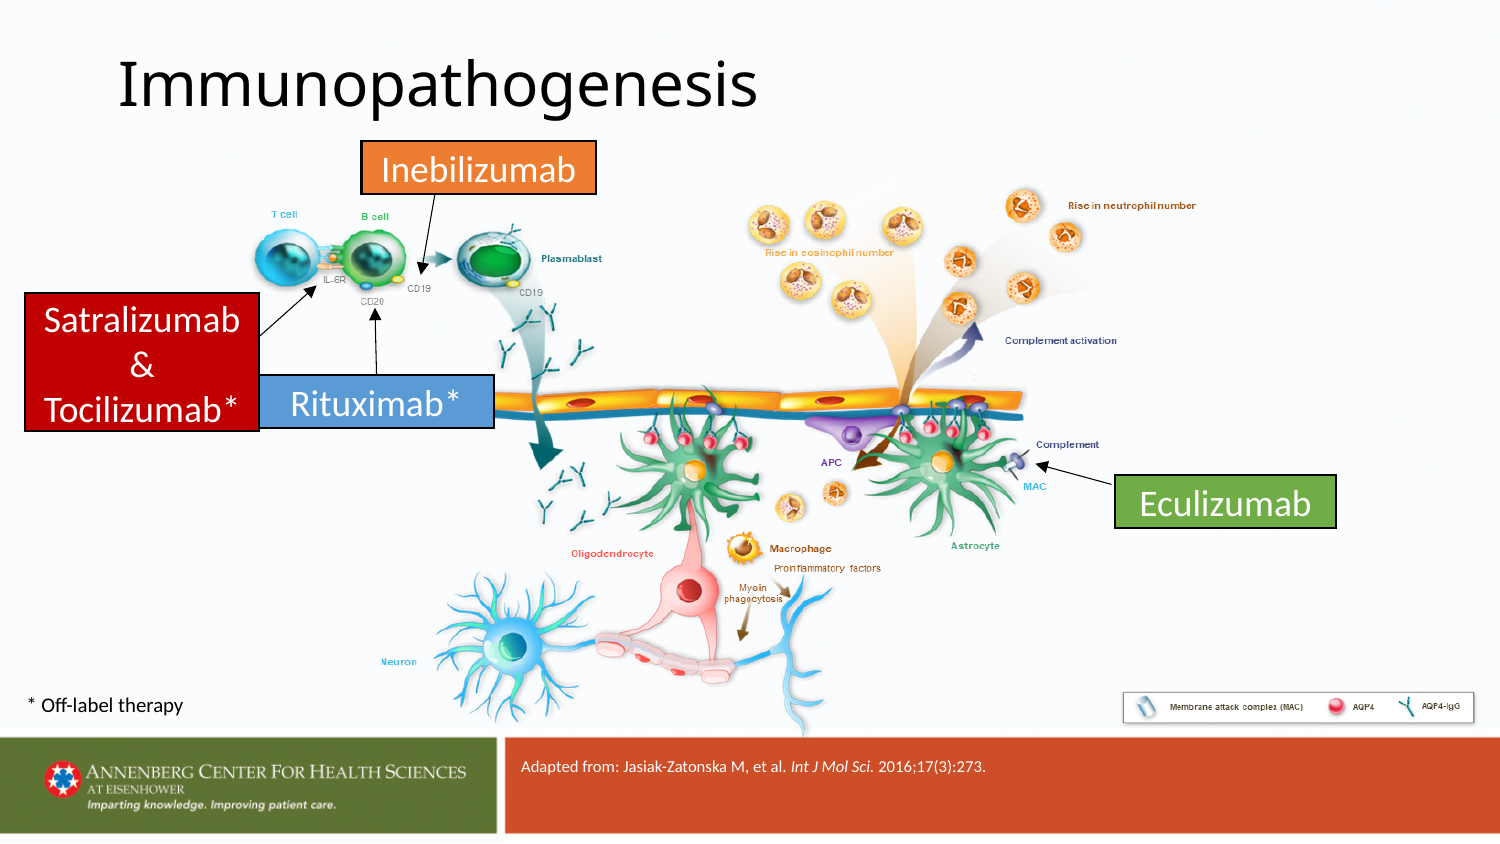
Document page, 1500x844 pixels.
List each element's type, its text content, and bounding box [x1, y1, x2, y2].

text_box Adapted from: Jasiak-Zatonska M, et al. Int J Mol Sci. 2016;17(3):273. [506, 763, 1202, 784]
picture [0, 0, 1500, 844]
text_box Satralizumab & Tocilizumab* [24, 292, 243, 432]
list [243, 165, 1480, 763]
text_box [420, 194, 435, 275]
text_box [259, 285, 317, 337]
text_box Inebilizumab [360, 140, 597, 165]
text_box * Off-label therapy [11, 684, 243, 725]
title Immunopathogenesis [103, 44, 1397, 128]
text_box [1035, 463, 1112, 485]
